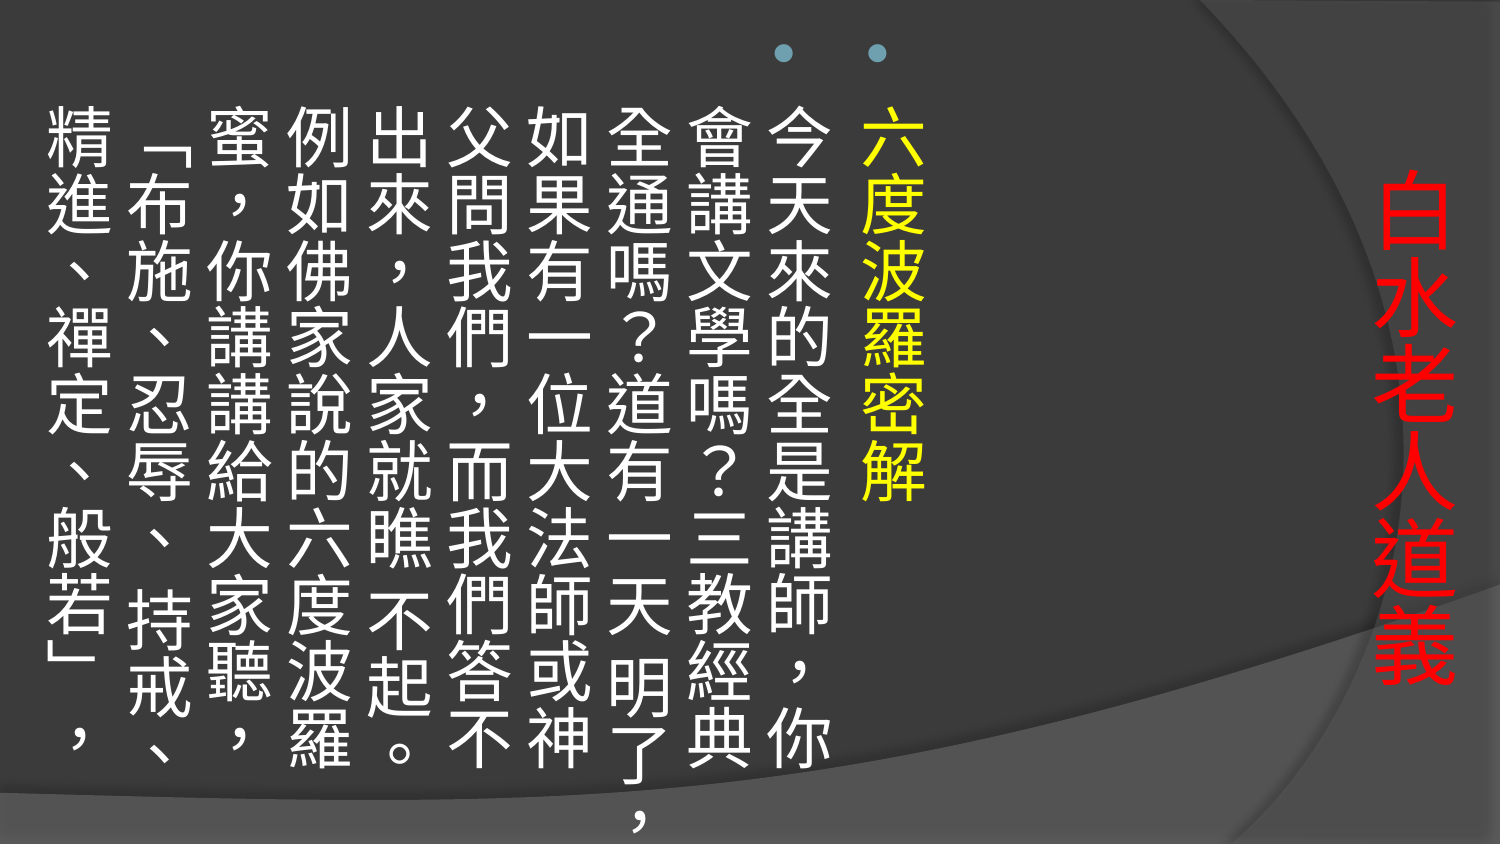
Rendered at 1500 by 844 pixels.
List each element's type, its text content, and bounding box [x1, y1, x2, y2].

list 六度波羅密解 今天來的全是講師，你會講文學嗎？三教經典全通嗎？道有一天 明了，如果有一位大法師或神父問我們，而我們答不出來，人家就瞧 不起。例如佛家說的六度波羅蜜，你講講給大家聽，「布施、忍辱、 持戒、精進、禪定、般若」， [29, 20, 1329, 836]
title 白水老人道義 [1352, 43, 1473, 812]
